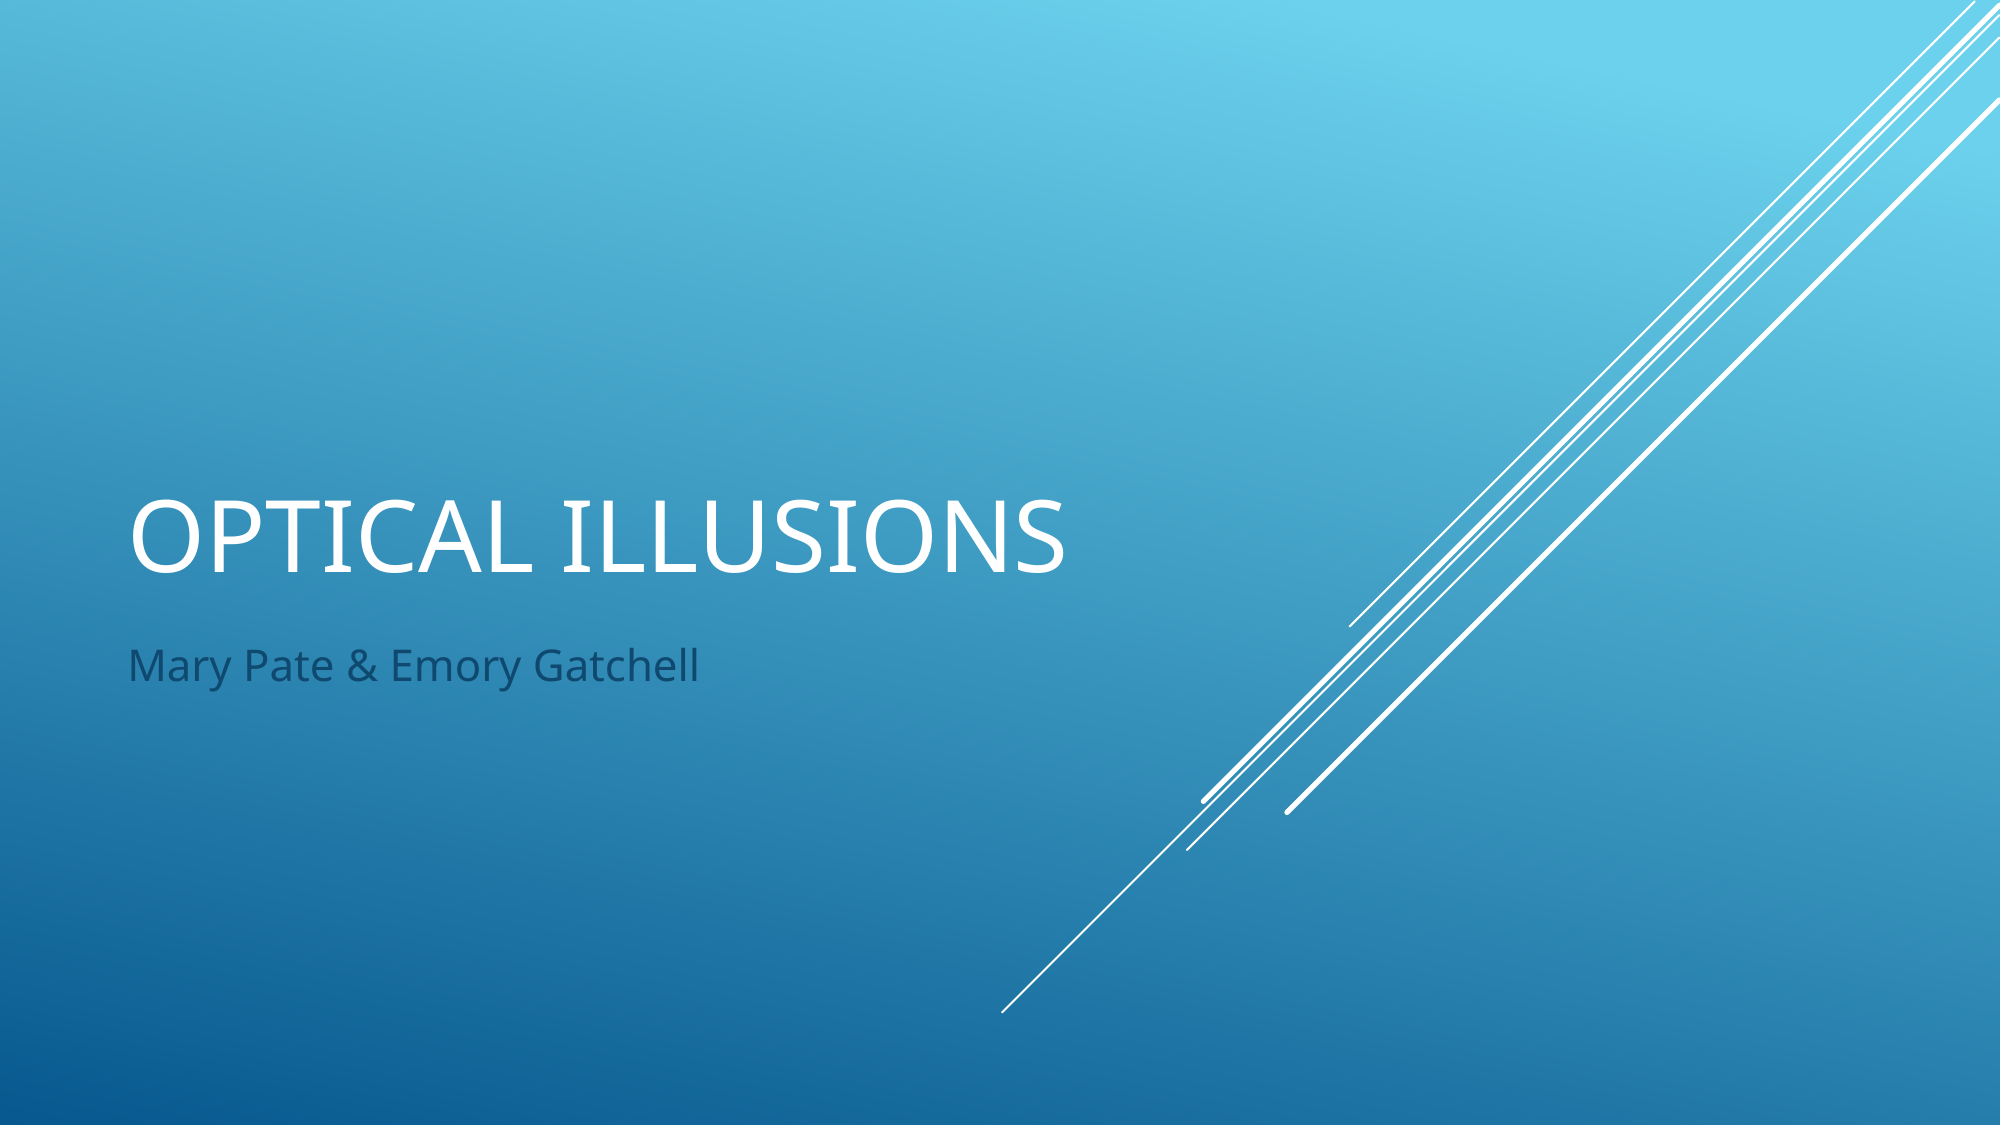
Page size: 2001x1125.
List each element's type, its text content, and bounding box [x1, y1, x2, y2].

subtitle Mary Pate & Emory Gatchell [112, 630, 1163, 950]
title Optical Illusions [112, 112, 1425, 600]
